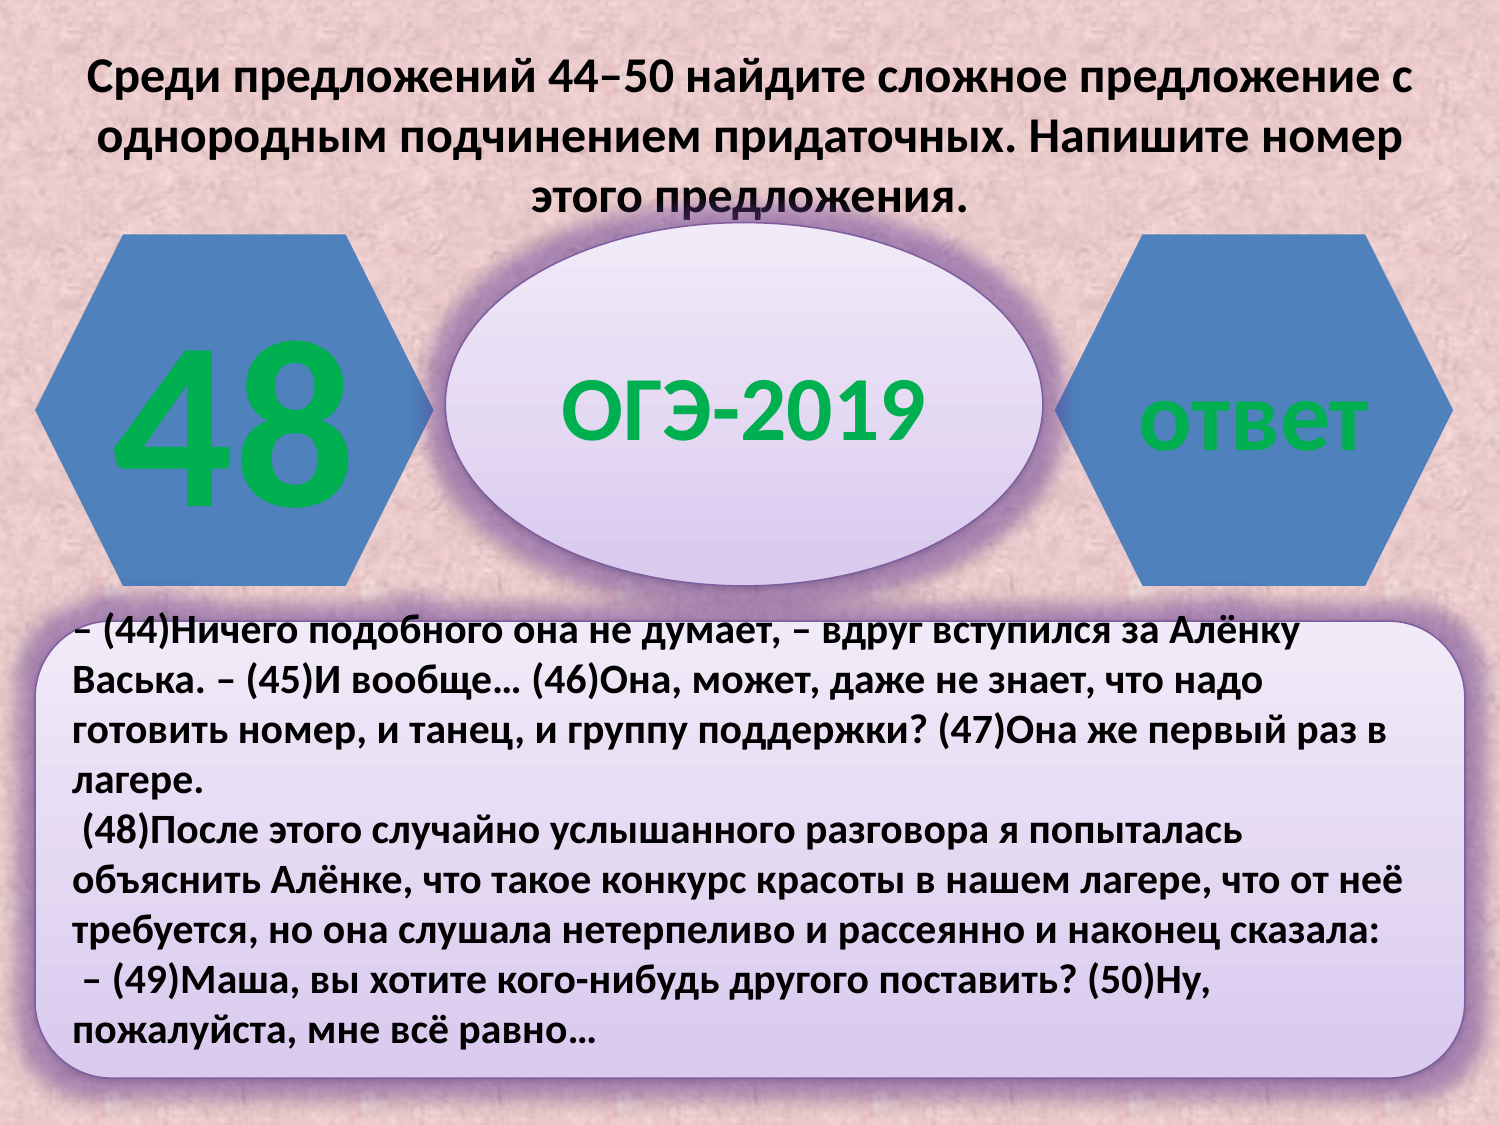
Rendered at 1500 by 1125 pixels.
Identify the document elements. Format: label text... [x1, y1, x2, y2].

text_box – (44)Ничего подобного она не думает, – вдруг вступился за Алёнку Васька. – (45)И вообще… (46)Она, может, даже не знает, что надо готовить номер, и танец, и группу поддержки? (47)Она же первый раз в лагере. (48)После этого случайно услышанного разговора я попыталась объяснить Алёнке, что такое конкурс красоты в нашем лагере, что от неё требуется, но она слушала нетерпеливо и рассеянно и наконец сказала: – (49)Маша, вы хотите кого-нибудь другого поставить? (50)Ну, пожалуйста, мне всё равно… [34, 620, 1466, 1079]
text_box ОГЭ-2019 [444, 221, 1044, 587]
text_box ответ [1073, 232, 1455, 588]
text_box 48 [33, 232, 416, 588]
text_box Среди предложений 44–50 найдите сложное предложение с однородным подчинением придаточных. Напишите номер этого предложения. [46, 35, 1454, 280]
text_box Среди предложений 9—15 найдите сложное предложение с однородным подчинением придаточных. Напишите номер этого предложения. [0, 0, 1500, 1125]
